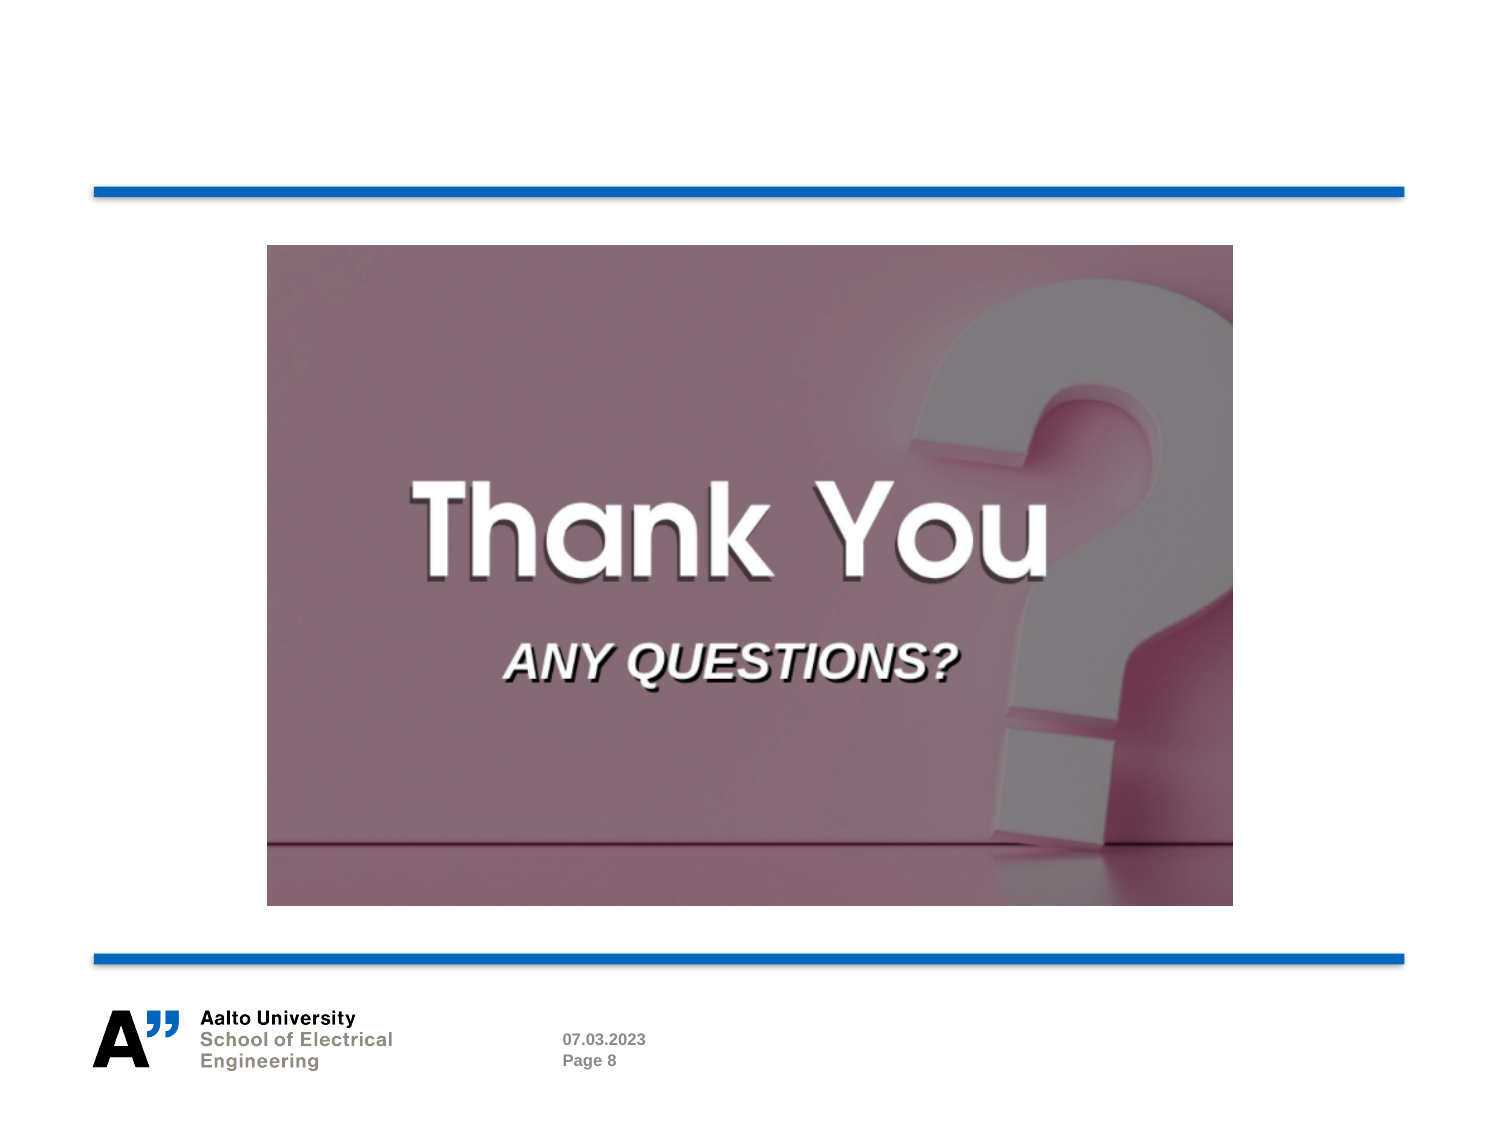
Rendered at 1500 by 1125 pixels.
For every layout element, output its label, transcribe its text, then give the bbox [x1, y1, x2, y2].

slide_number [562, 1029, 816, 1050]
picture [35, 953, 449, 1125]
picture [266, 244, 1234, 907]
slide_number Page 8 [562, 1050, 816, 1071]
